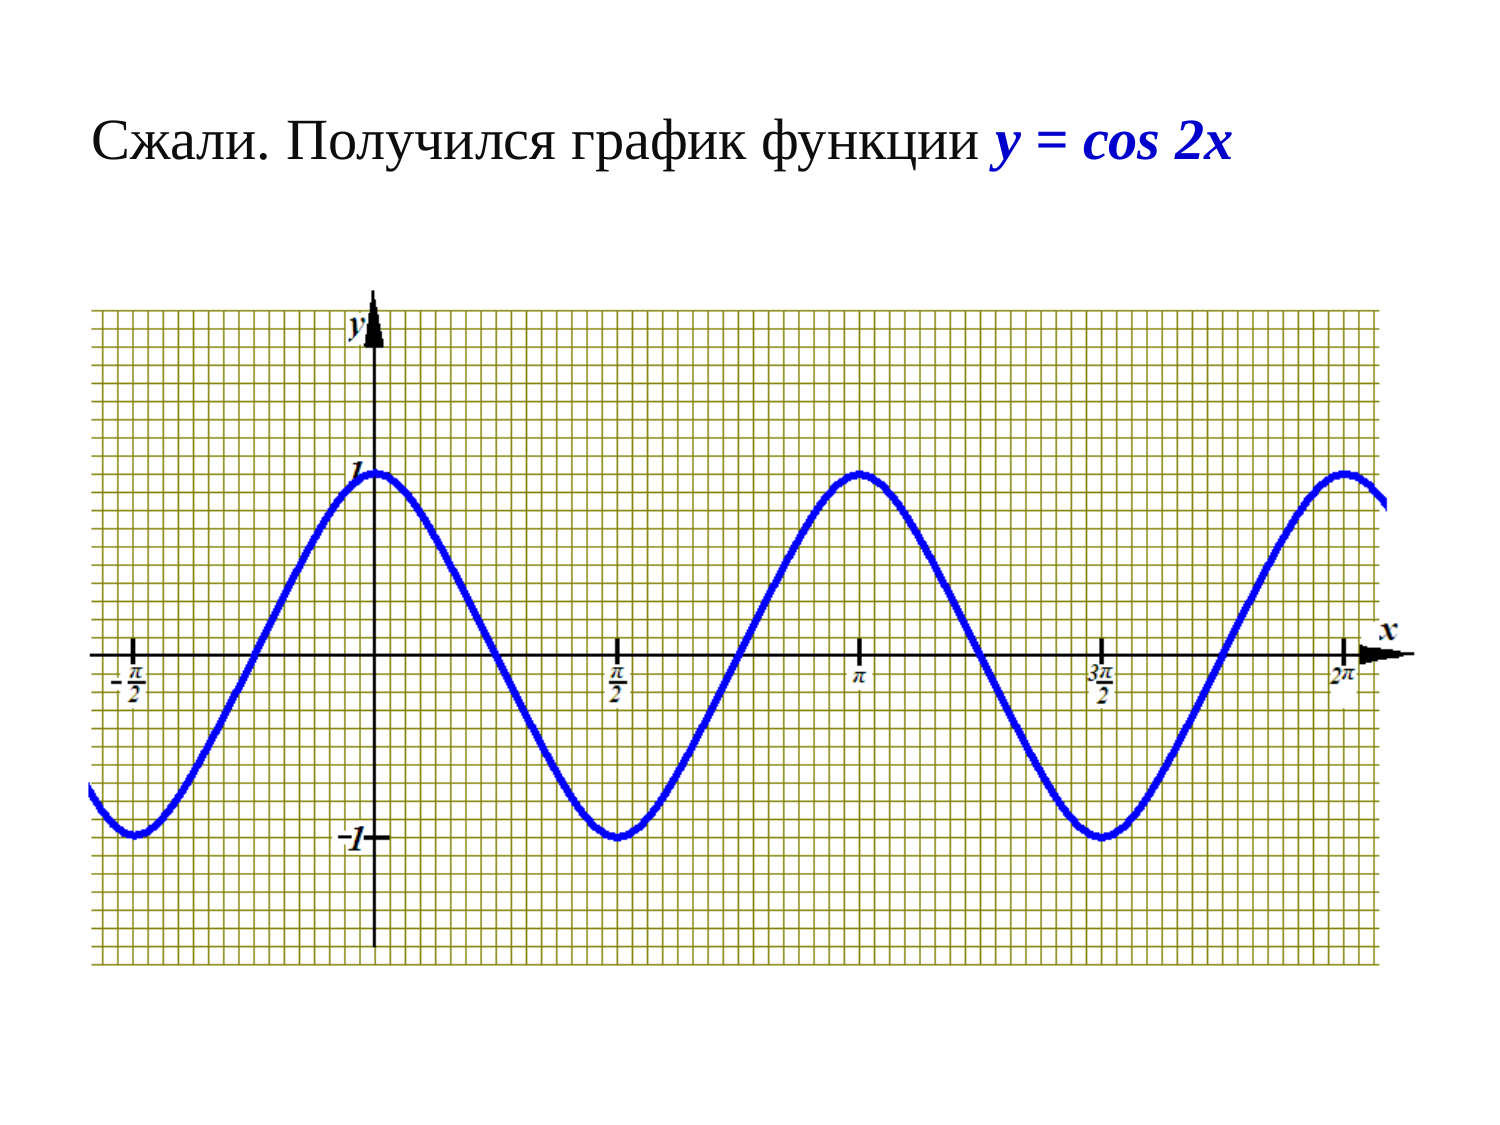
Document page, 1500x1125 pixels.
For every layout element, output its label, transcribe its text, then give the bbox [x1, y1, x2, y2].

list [74, 280, 1426, 988]
title Сжали. Получился график функции у = cos 2х [76, 42, 1427, 231]
